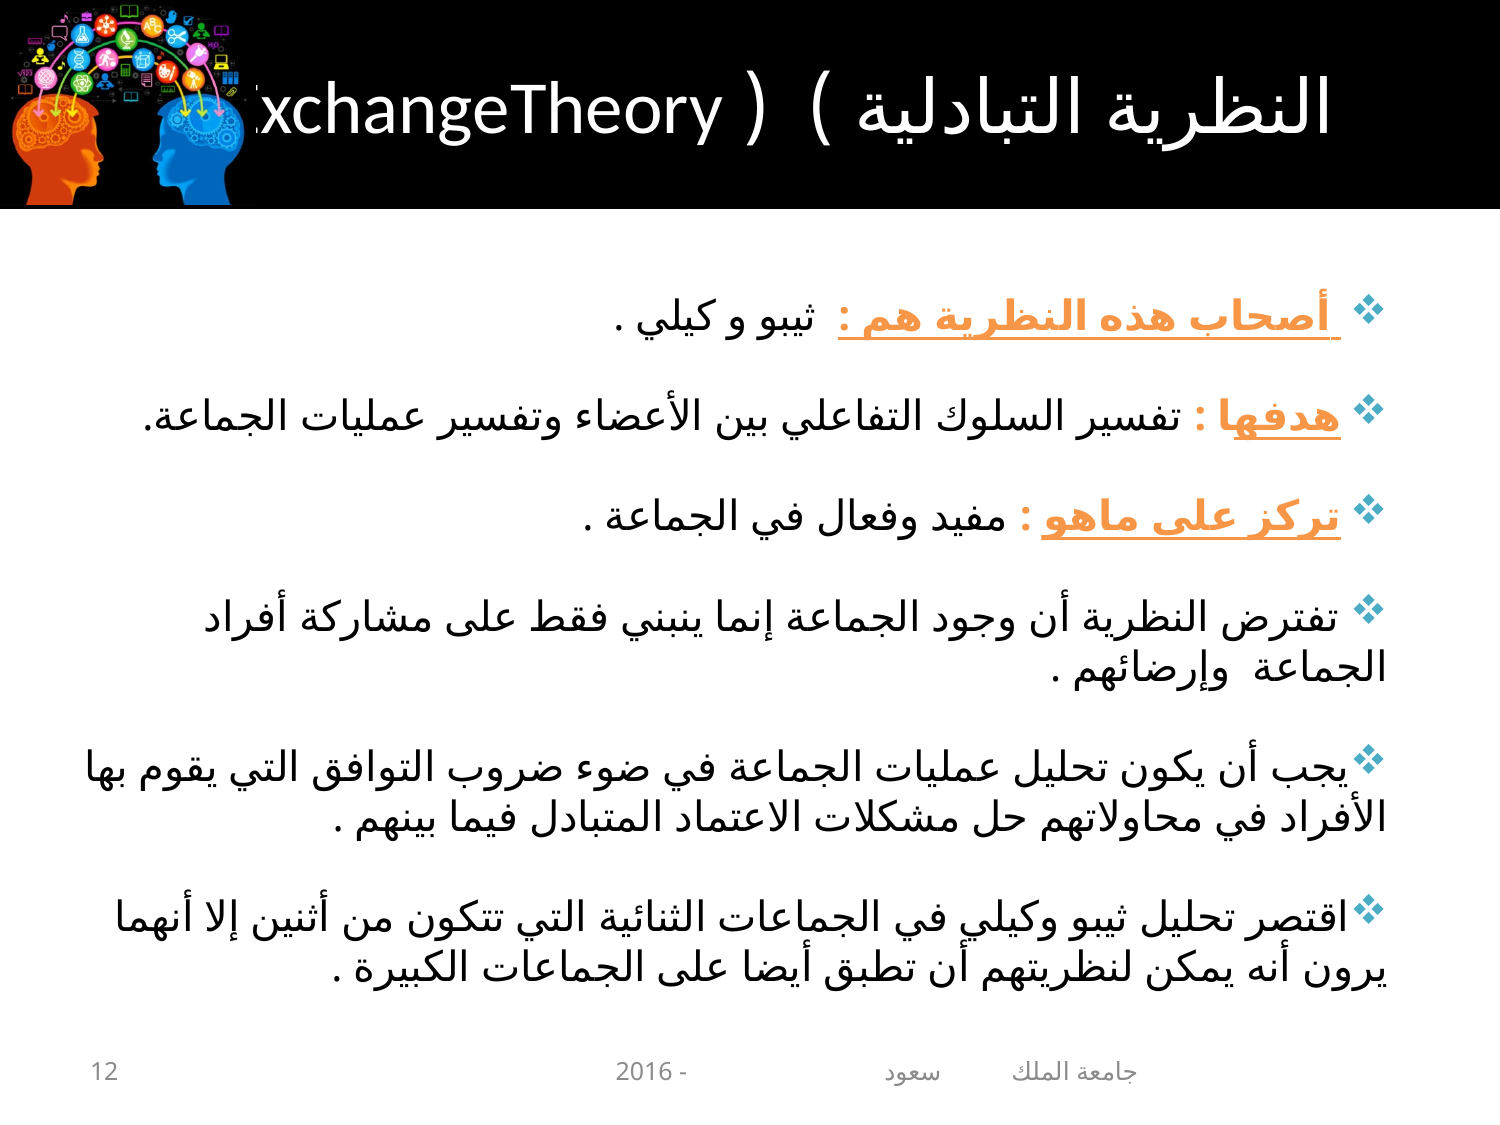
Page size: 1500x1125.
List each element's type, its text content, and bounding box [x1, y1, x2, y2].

text_box أصحاب هذه النظرية هم : ثيبو و كيلي . هدفها : تفسير السلوك التفاعلي بين الأعضاء وتفسير عمليات الجماعة. تركز على ماهو : مفيد وفعال في الجماعة . تفترض النظرية أن وجود الجماعة إنما ينبني فقط على مشاركة أفراد الجماعة وإرضائهم . يجب أن يكون تحليل عمليات الجماعة في ضوء ضروب التوافق التي يقوم بها الأفراد في محاولاتهم حل مشكلات الاعتماد المتبادل فيما بينهم . اقتصر تحليل ثيبو وكيلي في الجماعات الثنائية التي تتكون من أثنين إلا أنهما يرون أنه يمكن لنظريتهم أن تطبق أيضا على الجماعات الكبيرة . [53, 231, 1403, 953]
footer جامعة الملك سعود - 2016 [512, 1042, 988, 1103]
slide_number 12 [75, 1042, 425, 1103]
text_box النظرية التبادلية ) ( ExchangeTheory [257, 0, 1500, 209]
picture [0, 0, 256, 205]
